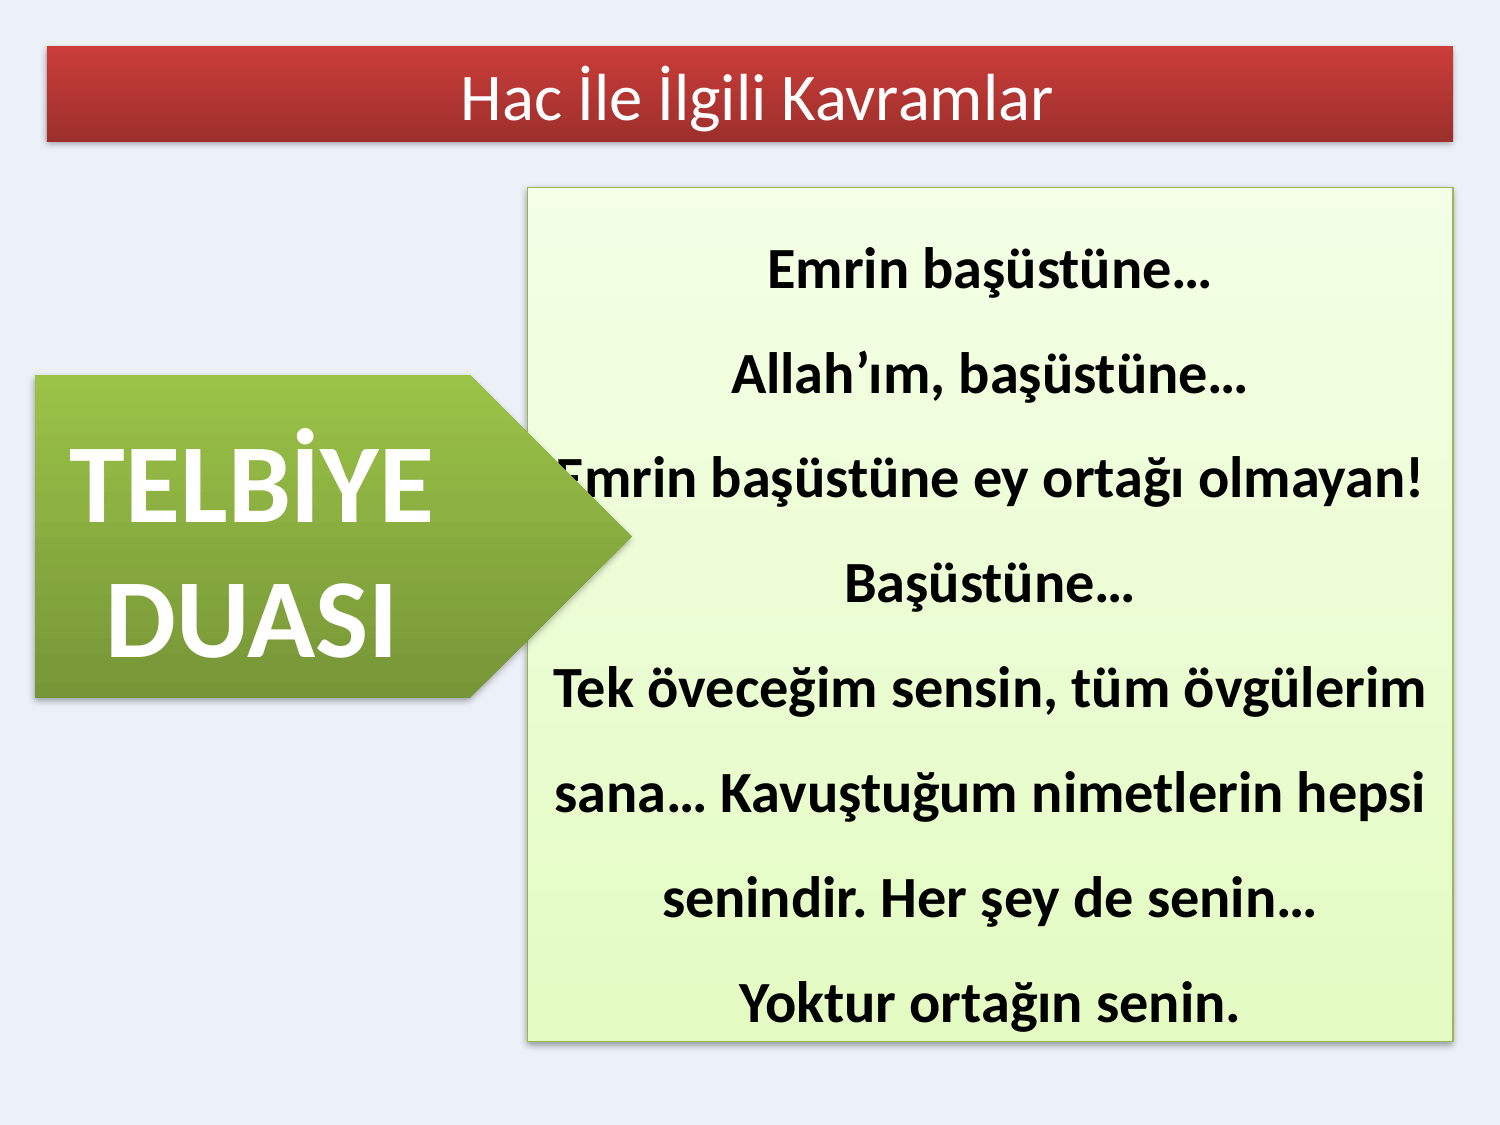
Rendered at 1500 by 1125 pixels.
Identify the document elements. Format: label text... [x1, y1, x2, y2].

text_box Emrin başüstüne… Allah’ım, başüstüne… Emrin başüstüne ey ortağı olmayan! Başüstüne… Tek öveceğim sensin, tüm övgülerim sana… Kavuştuğum nimetlerin hepsi senindir. Her şey de senin… Yoktur ortağın senin. [527, 187, 1454, 1042]
text_box TELBİYE DUASI [35, 374, 632, 699]
text_box Hac İle İlgili Kavramlar [46, 46, 1454, 142]
